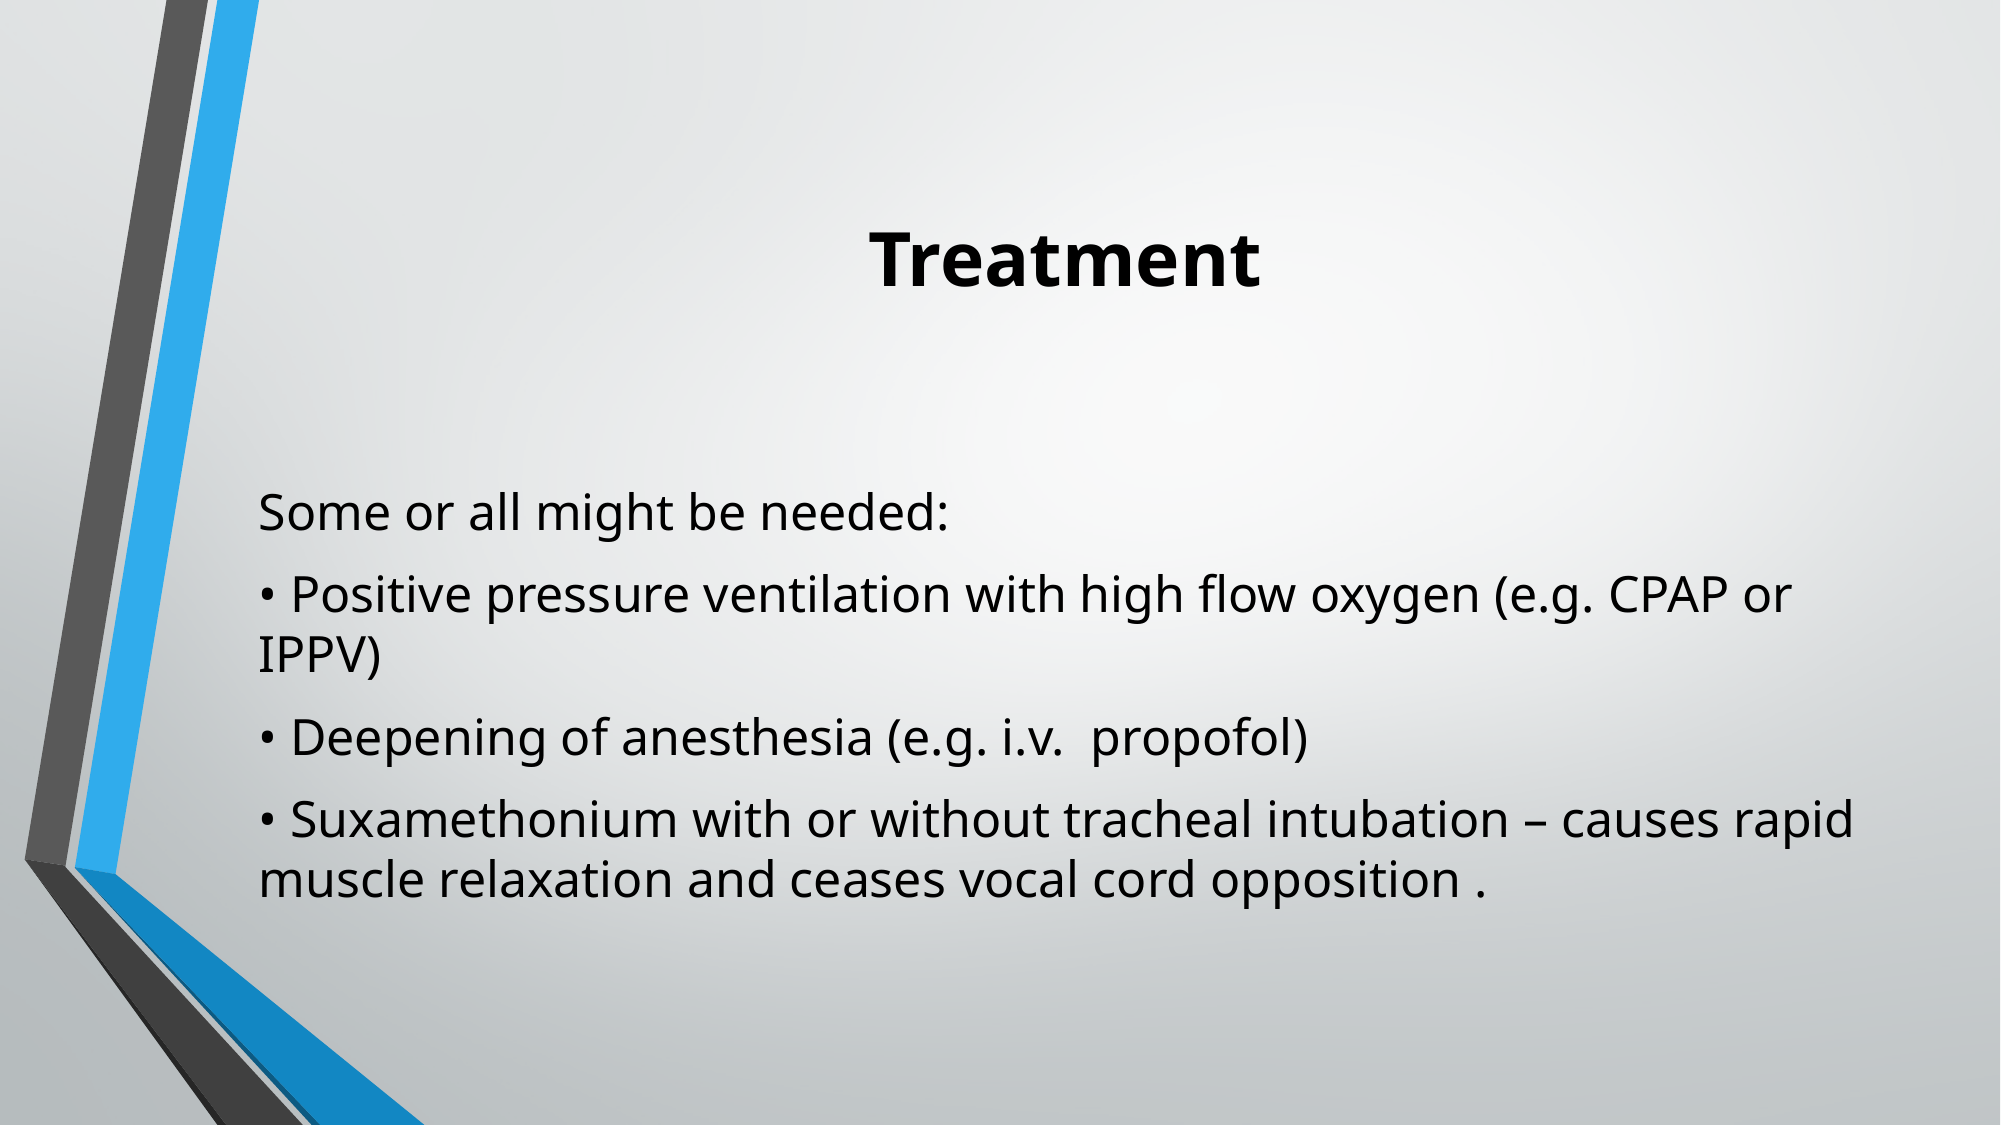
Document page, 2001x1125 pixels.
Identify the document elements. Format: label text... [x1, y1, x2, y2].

title Treatment [243, 112, 1887, 400]
list Some or all might be needed: • Positive pressure ventilation with high flow oxygen (e.g. CPAP or IPPV) • Deepening of anesthesia (e.g. i.v. propofol) • Suxamethonium with or without tracheal intubation – causes rapid muscle relaxation and ceases vocal cord opposition . [243, 437, 1887, 950]
